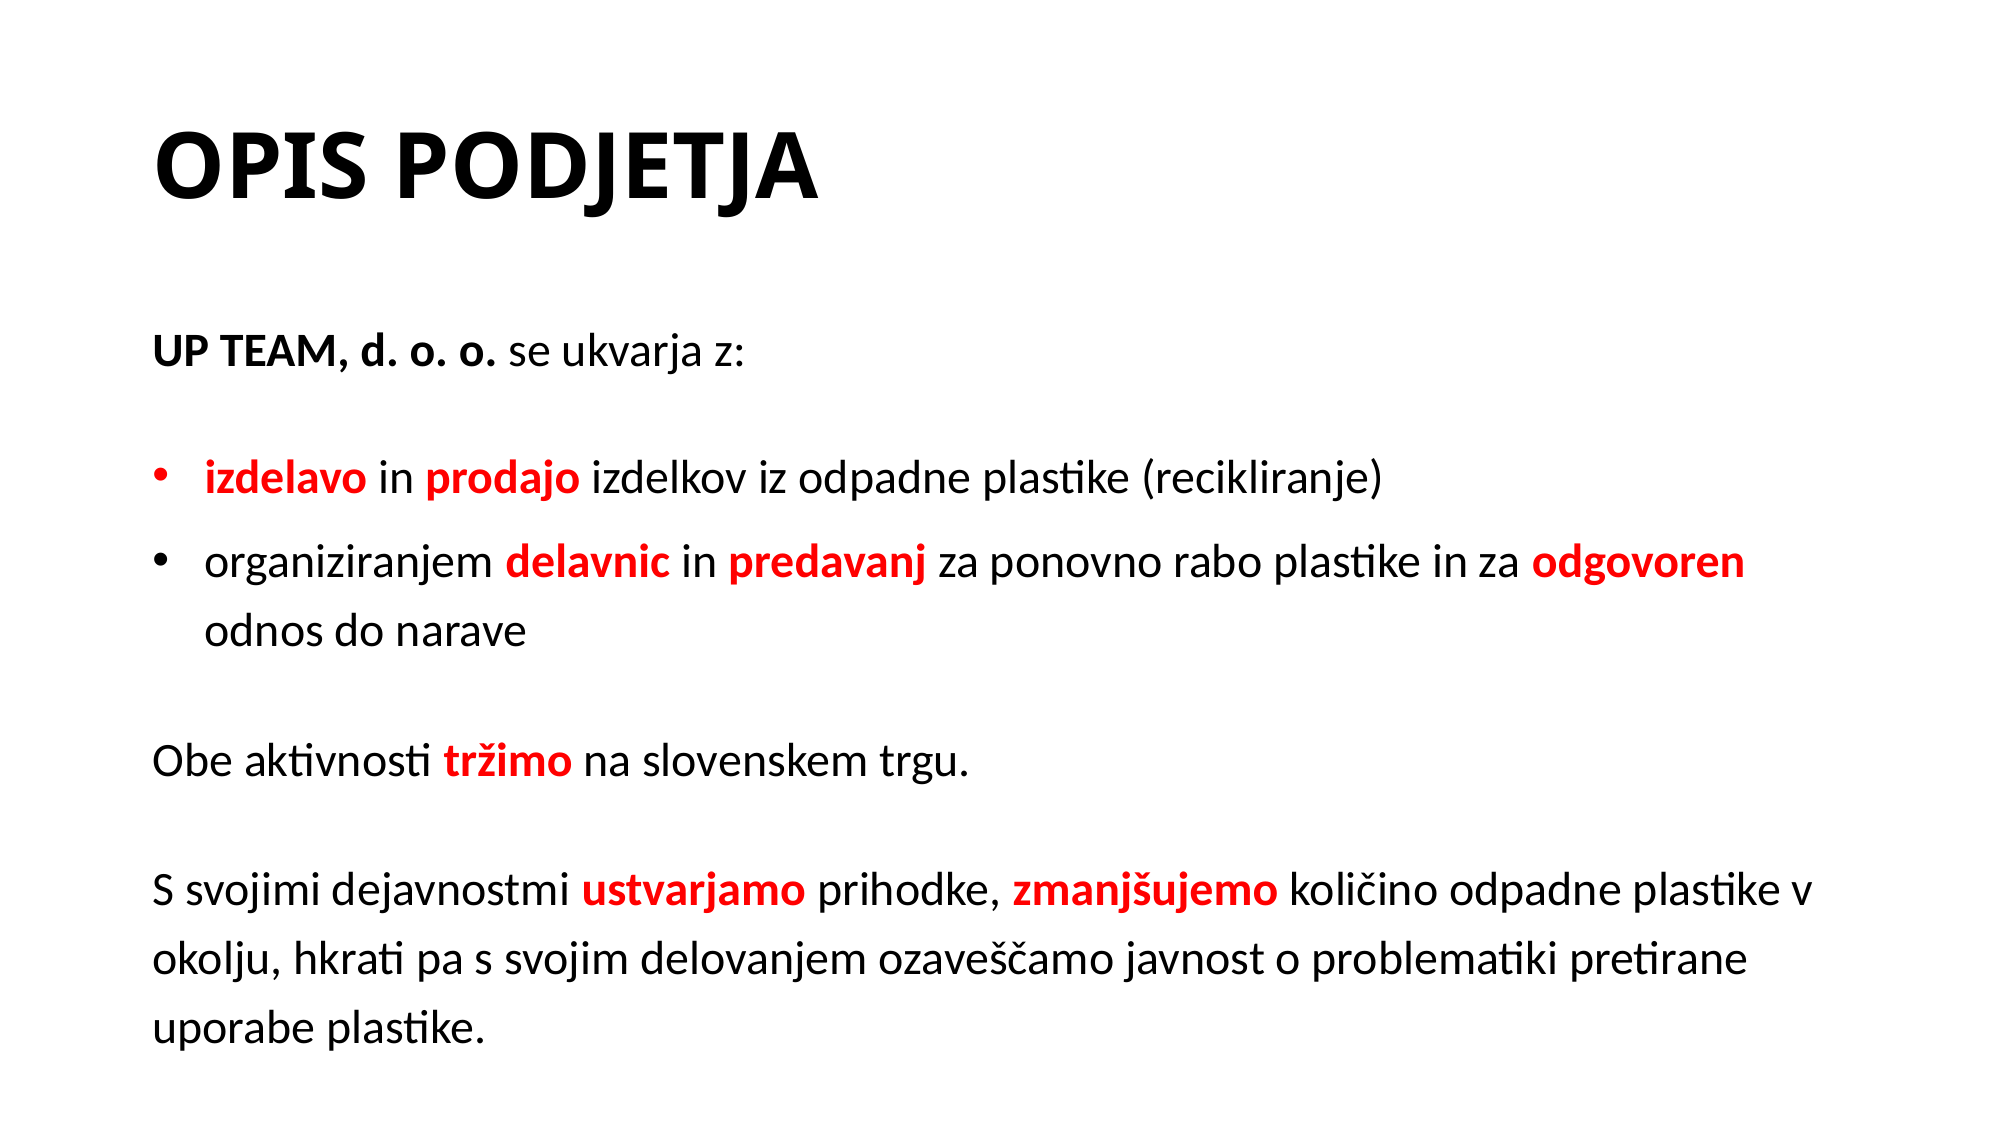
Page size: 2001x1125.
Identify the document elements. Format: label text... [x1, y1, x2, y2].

title OPIS PODJETJA [137, 59, 1863, 278]
list UP TEAM, d. o. o. se ukvarja z: izdelavo in prodajo izdelkov iz odpadne plastike (recikliranje) organiziranjem delavnic in predavanj za ponovno rabo plastike in za odgovoren odnos do narave Obe aktivnosti tržimo na slovenskem trgu. S svojimi dejavnostmi ustvarjamo prihodke, zmanjšujemo količino odpadne plastike v okolju, hkrati pa s svojim delovanjem ozaveščamo javnost o problematiki pretirane uporabe plastike. [137, 299, 1863, 1065]
